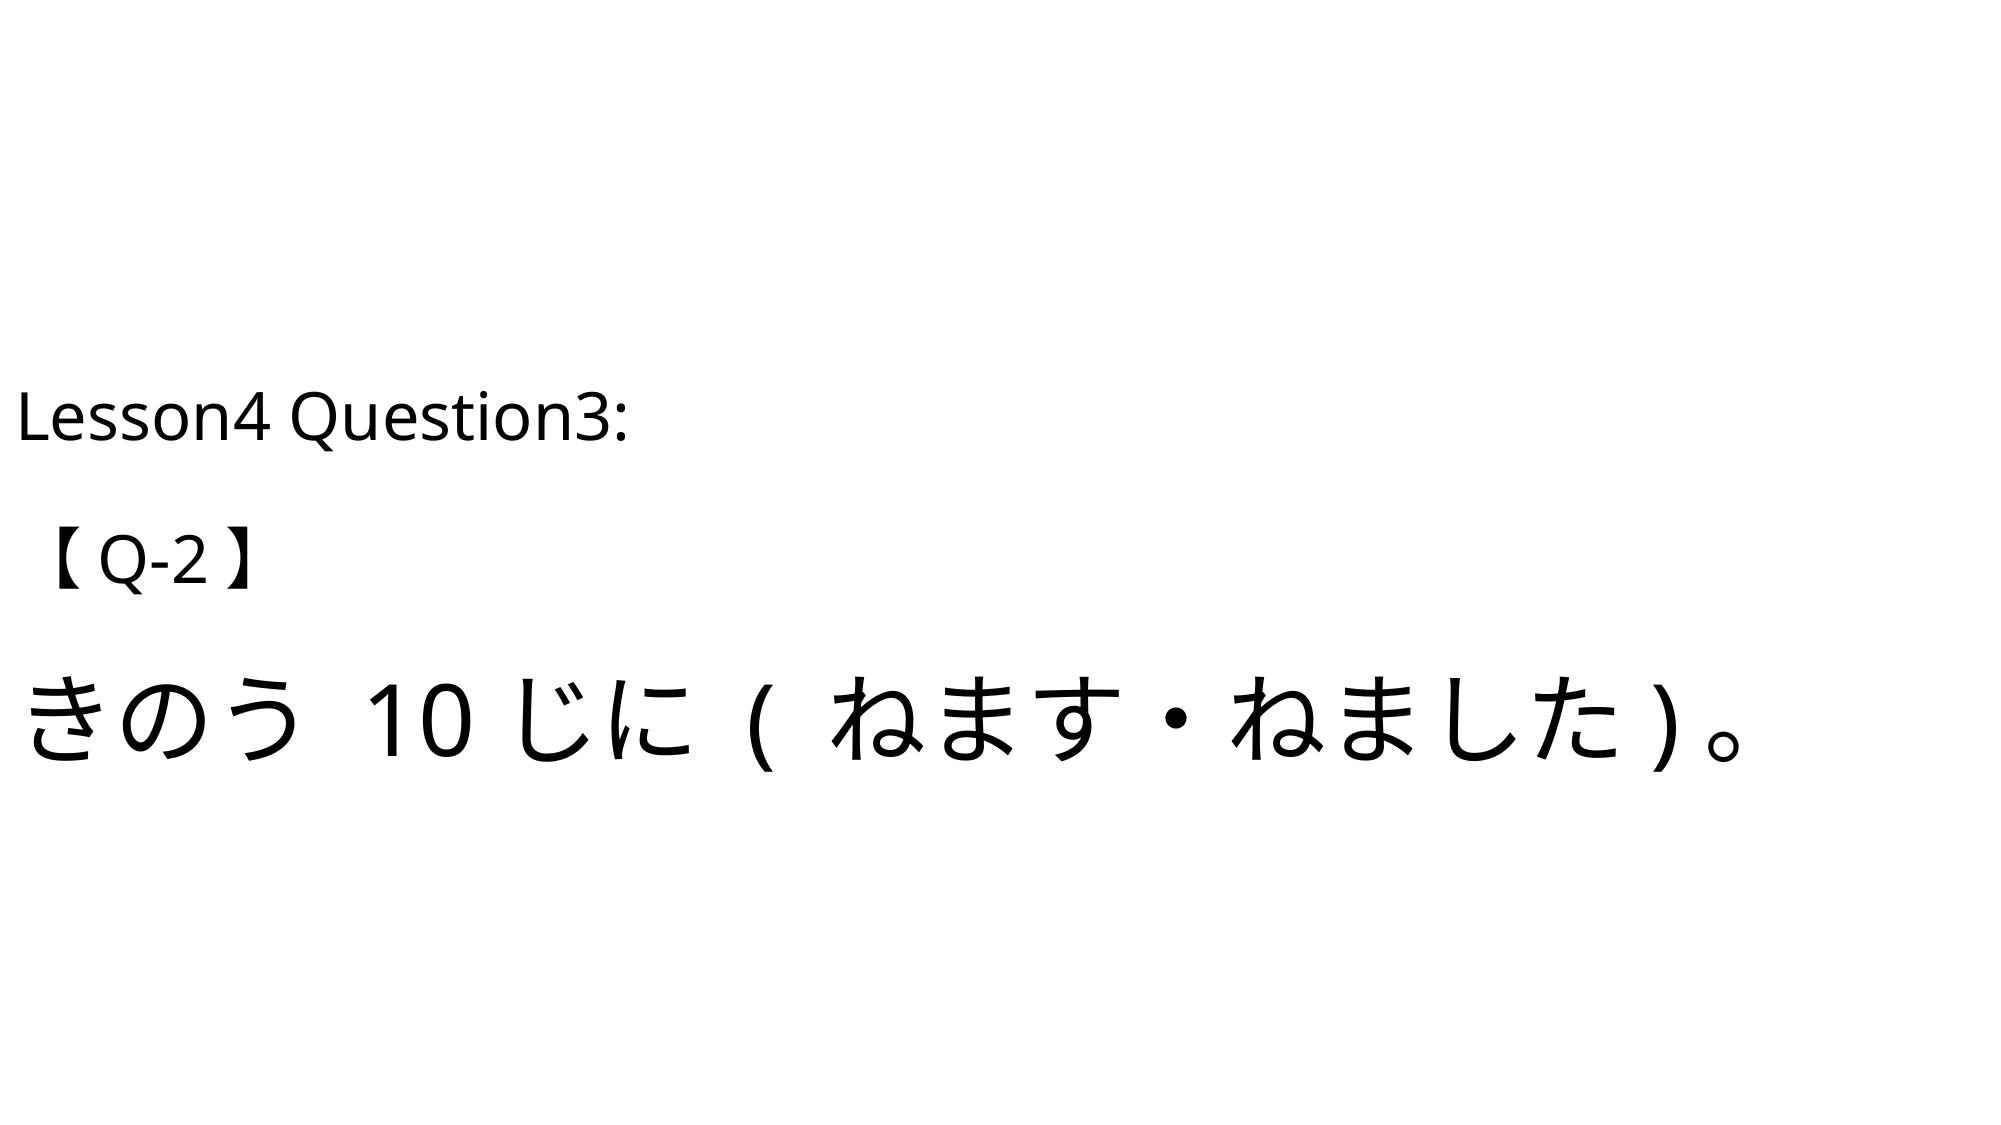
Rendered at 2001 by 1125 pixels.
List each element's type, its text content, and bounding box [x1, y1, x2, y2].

title Lesson4 Question3: 【Q-2】 きのう 10じに ( ねます・ねました)。 [0, 0, 2000, 1125]
